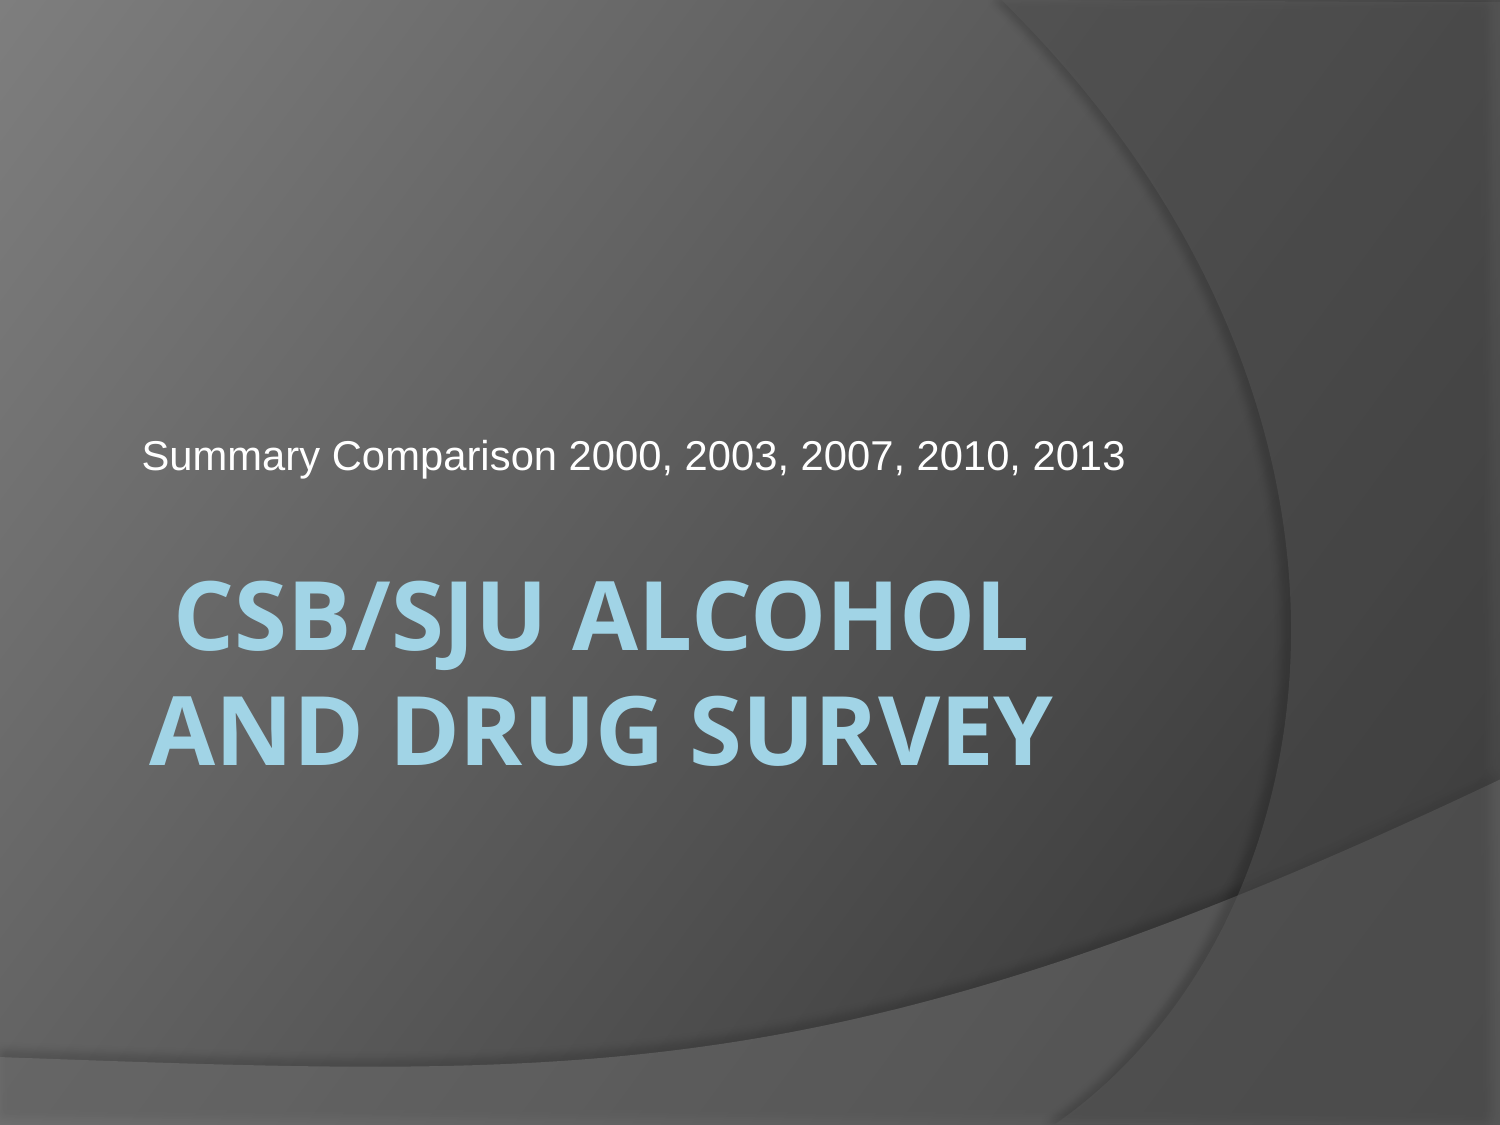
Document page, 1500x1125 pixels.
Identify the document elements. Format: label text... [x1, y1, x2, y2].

title CSB/SJU Alcohol and Drug Survey [70, 547, 1134, 925]
subtitle Summary Comparison 2000, 2003, 2007, 2010, 2013 [71, 253, 1134, 538]
